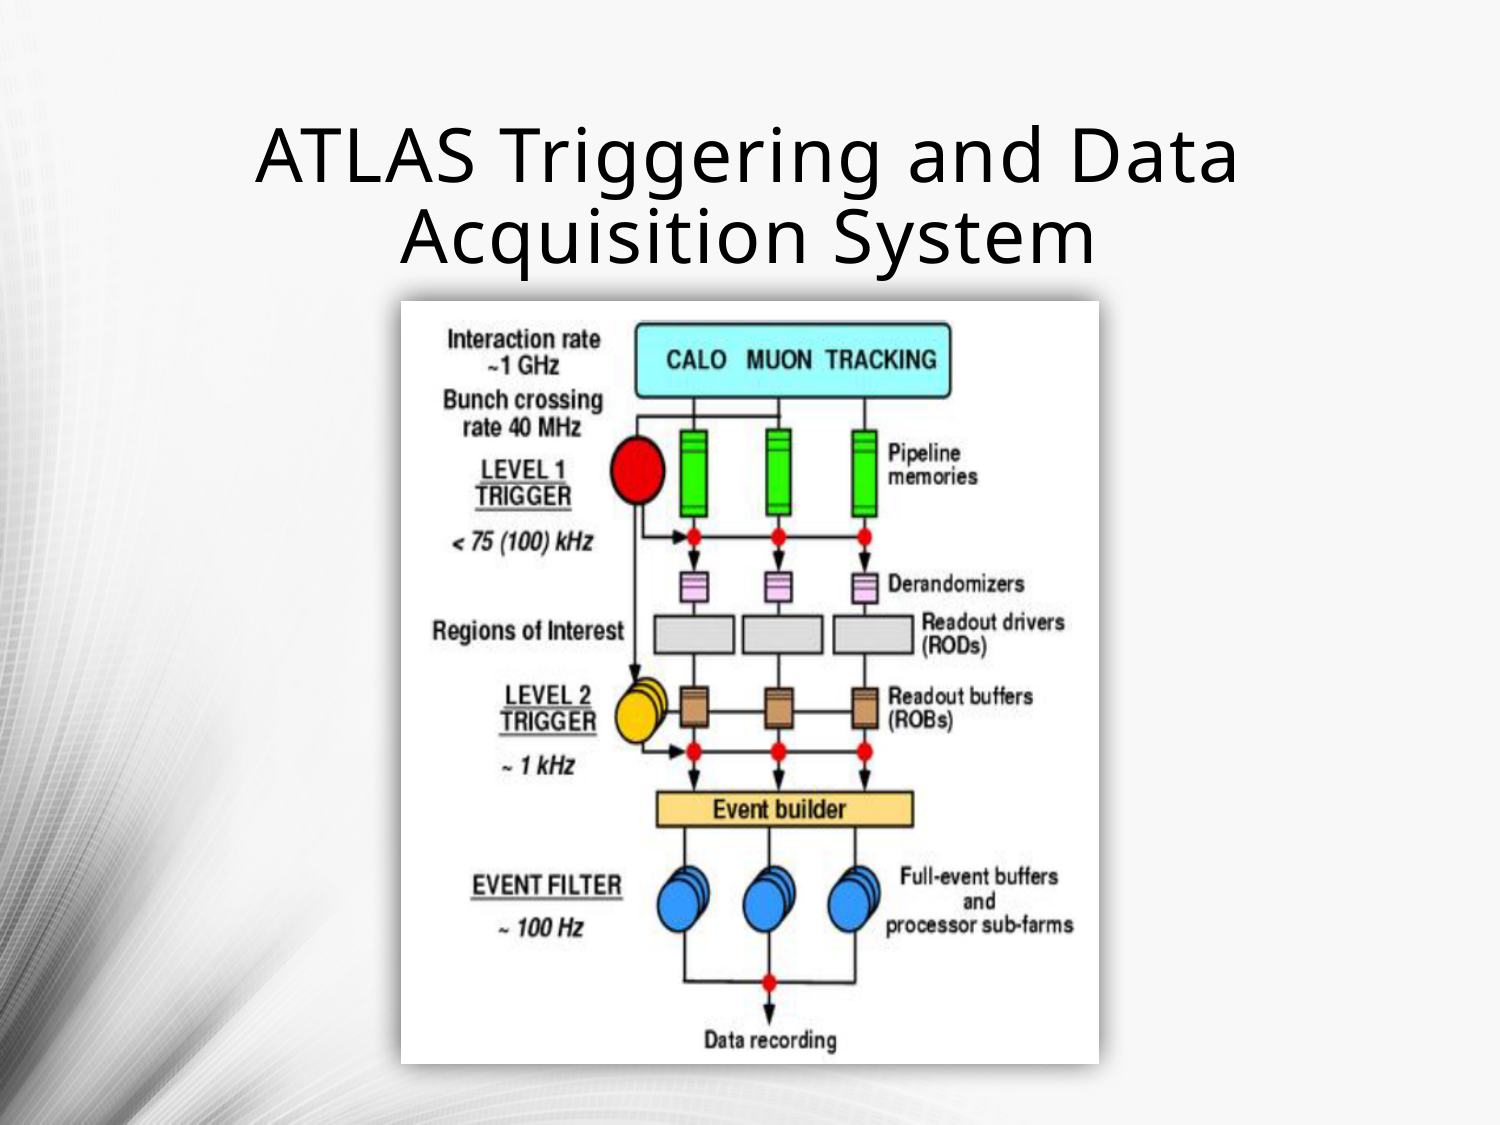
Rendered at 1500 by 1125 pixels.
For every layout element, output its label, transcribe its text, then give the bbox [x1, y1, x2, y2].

picture [0, 0, 1500, 1125]
title ATLAS Triggering and Data Acquisition System [187, 62, 1313, 288]
